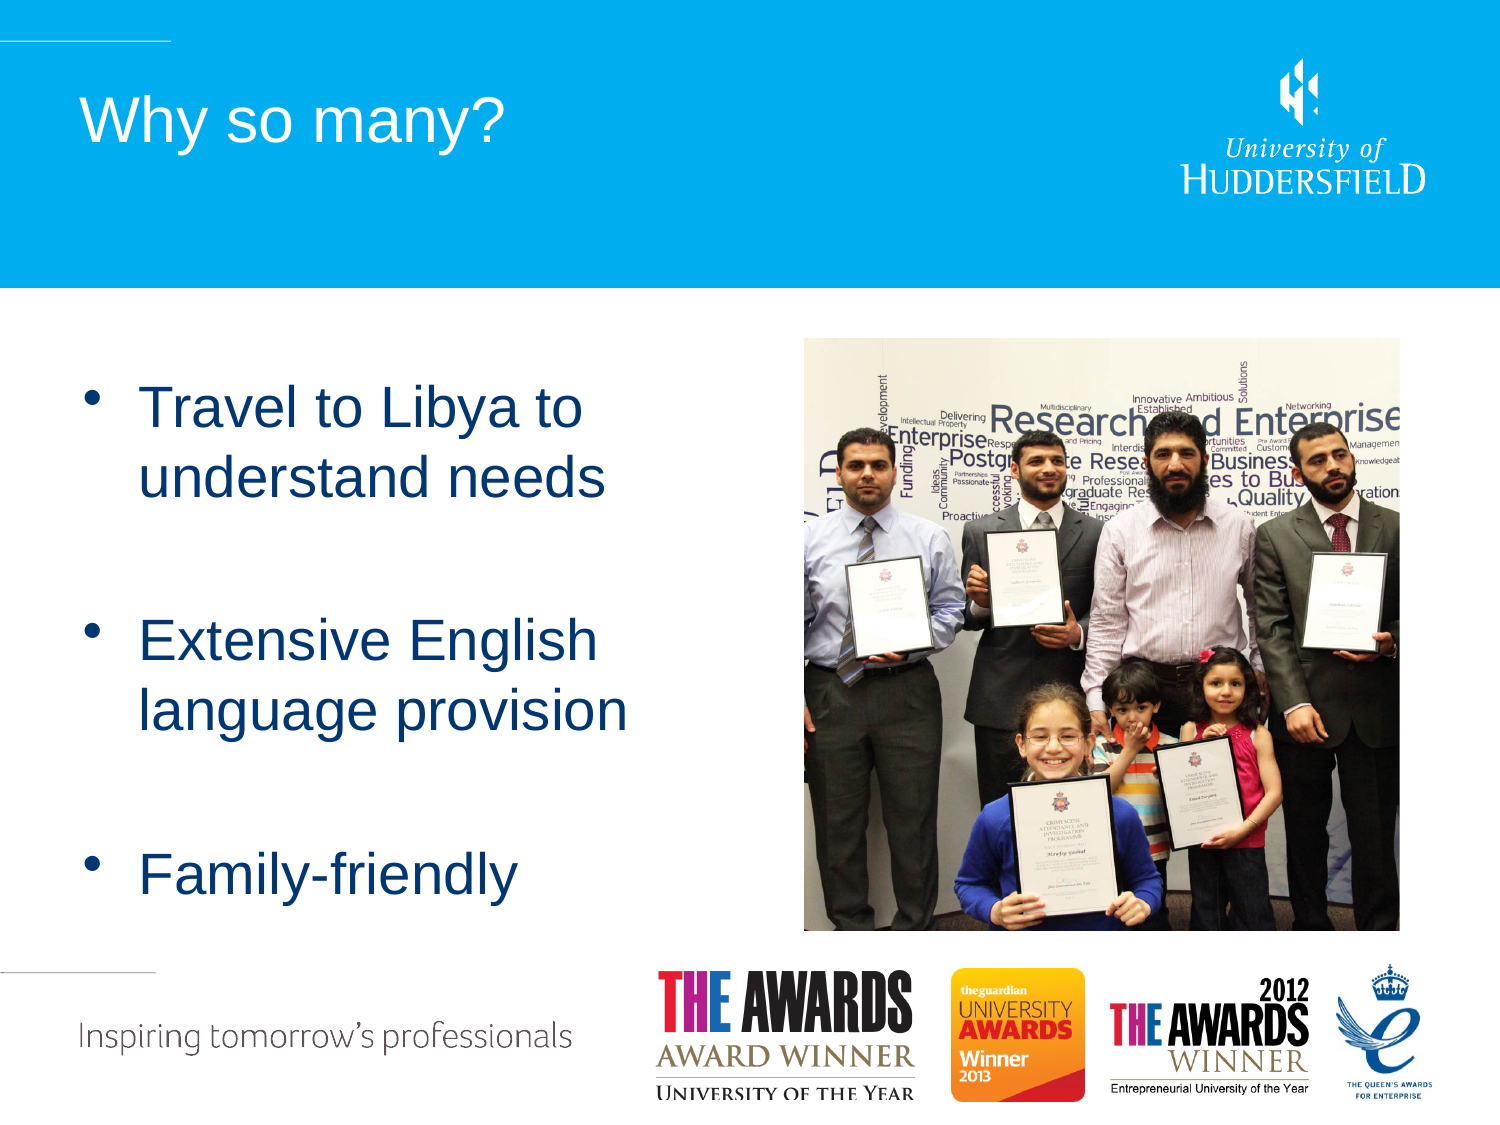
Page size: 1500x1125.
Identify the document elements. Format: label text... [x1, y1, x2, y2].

picture [951, 968, 1085, 1102]
picture [1336, 964, 1432, 1102]
title Why so many? [64, 42, 1415, 191]
picture [0, 944, 591, 1059]
picture [1416, 166, 1424, 192]
list Travel to Libya to understand needs Extensive English language provision Family-friendly [67, 361, 731, 953]
picture [803, 337, 1400, 931]
picture [1091, 964, 1329, 1102]
